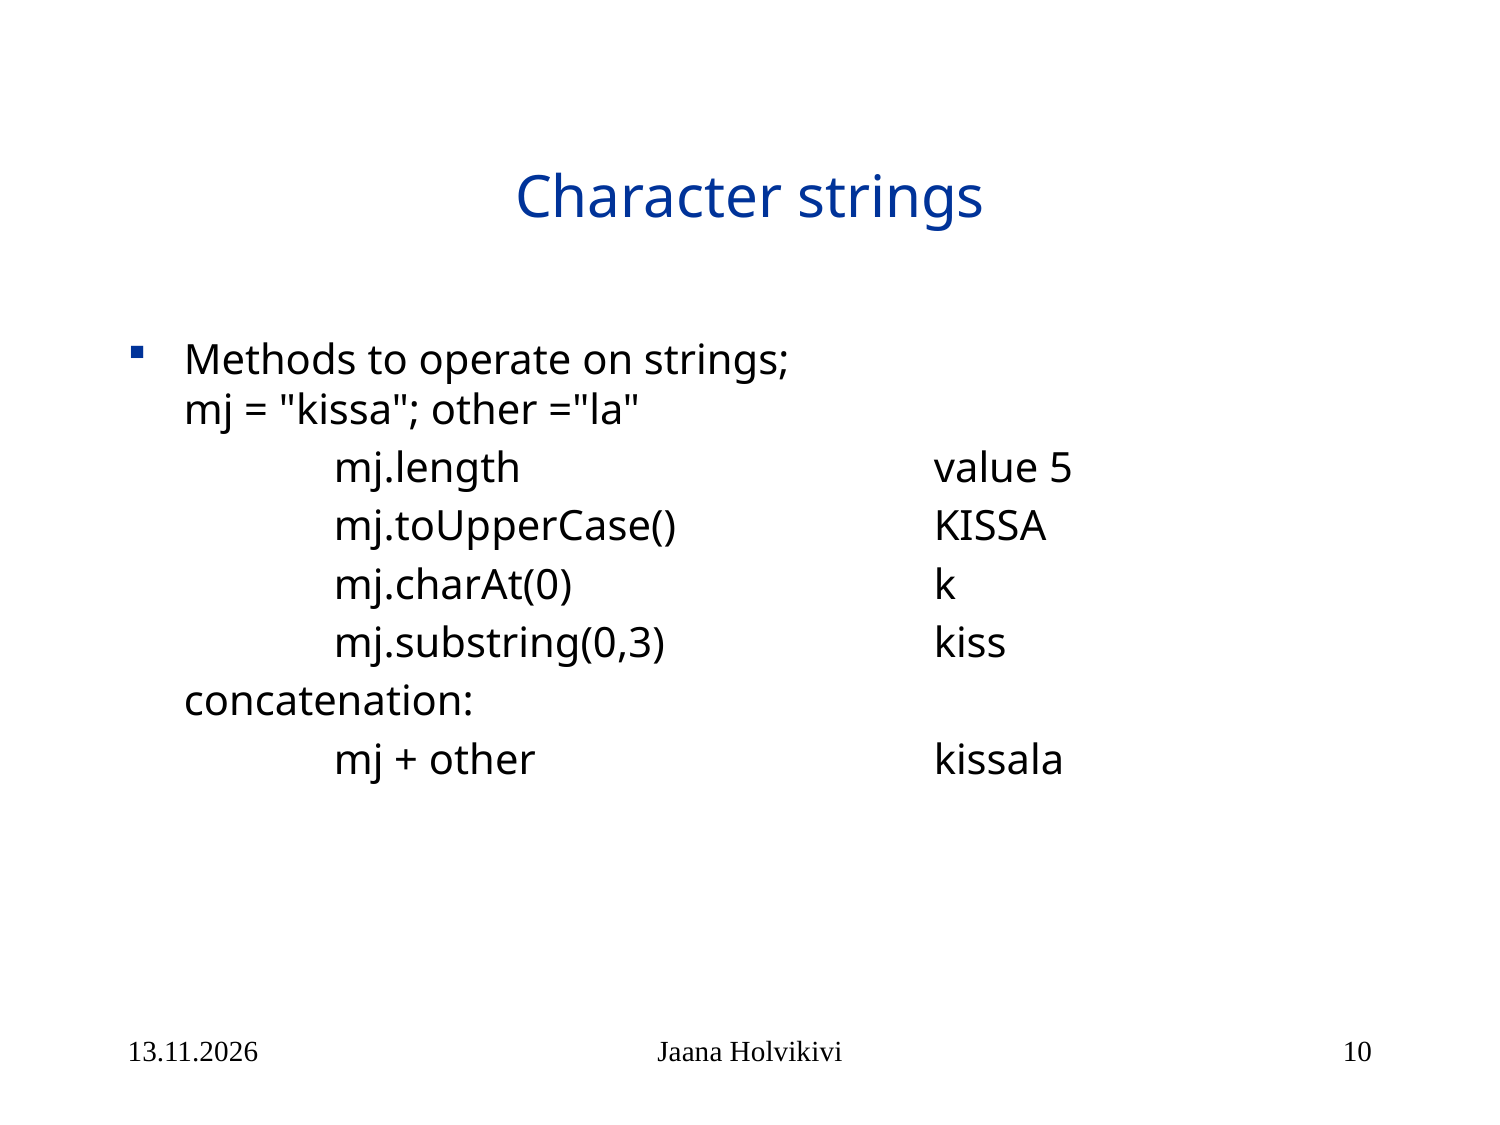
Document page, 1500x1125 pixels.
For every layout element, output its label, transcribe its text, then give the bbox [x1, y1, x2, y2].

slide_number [112, 1025, 425, 1100]
slide_number 10 [1074, 1025, 1388, 1100]
title Character strings [112, 99, 1388, 288]
footer Jaana Holvikivi [512, 1025, 988, 1100]
list Methods to operate on strings; mj = "kissa"; other ="la" mj.length value 5 mj.toUpperCase() KISSA mj.charAt(0) k mj.substring(0,3) kiss concatenation: mj + other kissala [112, 324, 1388, 1000]
